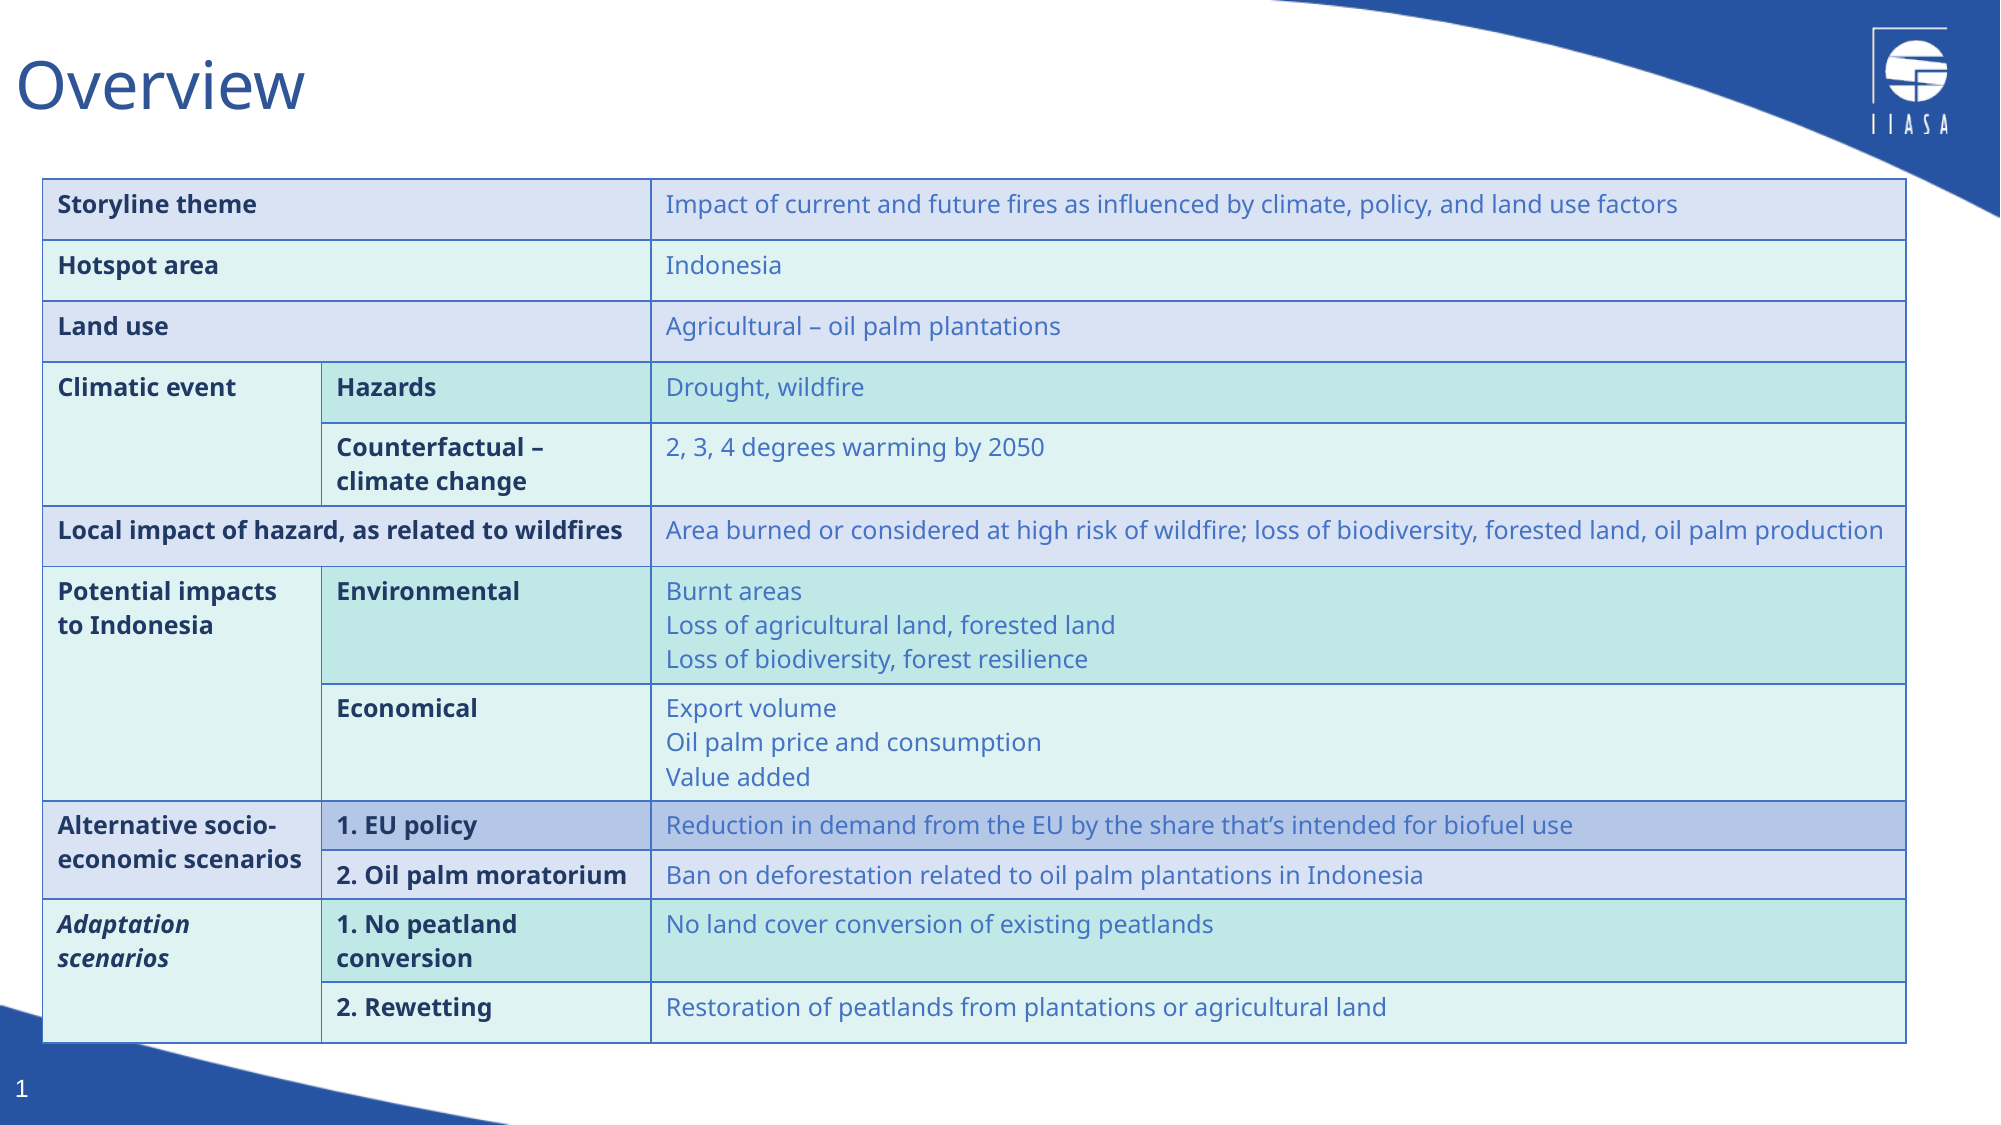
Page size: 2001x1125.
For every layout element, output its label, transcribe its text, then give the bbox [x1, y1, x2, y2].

table_cell Alternative socio-economic scenarios [43, 802, 321, 898]
table_cell 1. EU policy [322, 802, 650, 849]
table_cell Drought, wildfire [652, 363, 1905, 422]
table_cell Ban on deforestation related to oil palm plantations in Indonesia [652, 851, 1905, 898]
table_cell 2. Oil palm moratorium [322, 851, 650, 898]
table_header Storyline theme [43, 180, 650, 239]
table_cell Climatic event [43, 363, 321, 505]
table_cell Burnt areas Loss of agricultural land, forested land Loss of biodiversity, forest resilience [652, 567, 1905, 683]
table_cell Restoration of peatlands from plantations or agricultural land [652, 983, 1905, 1042]
table_cell Hazards [322, 363, 650, 422]
table_cell Hotspot area [43, 241, 650, 300]
table_cell Environmental [322, 567, 650, 683]
table_cell 1. No peatland conversion [322, 900, 650, 981]
table_header Impact of current and future fires as influenced by climate, policy, and land use factors [652, 180, 1905, 239]
picture [0, 0, 2000, 1125]
table_cell Indonesia [652, 241, 1905, 300]
table_cell Land use [43, 302, 650, 361]
table_cell Area burned or considered at high risk of wildfire; loss of biodiversity, forested land, oil palm production [652, 507, 1905, 566]
table_cell Potential impacts to Indonesia [43, 567, 321, 800]
table_cell Export volume Oil palm price and consumption Value added [652, 685, 1905, 800]
table_cell Economical [322, 685, 650, 800]
table_cell Local impact of hazard, as related to wildfires [43, 507, 650, 566]
table_cell Adaptation scenarios [43, 900, 321, 1042]
text_box 1 [0, 1065, 37, 1125]
table_cell Counterfactual – climate change [322, 424, 650, 505]
table_cell No land cover conversion of existing peatlands [652, 900, 1905, 981]
table_cell 2, 3, 4 degrees warming by 2050 [652, 424, 1905, 505]
table_cell Agricultural – oil palm plantations [652, 302, 1905, 361]
table_cell Reduction in demand from the EU by the share that’s intended for biofuel use [652, 802, 1905, 849]
table_cell 2. Rewetting [322, 983, 650, 1042]
title Overview [0, 0, 1803, 132]
